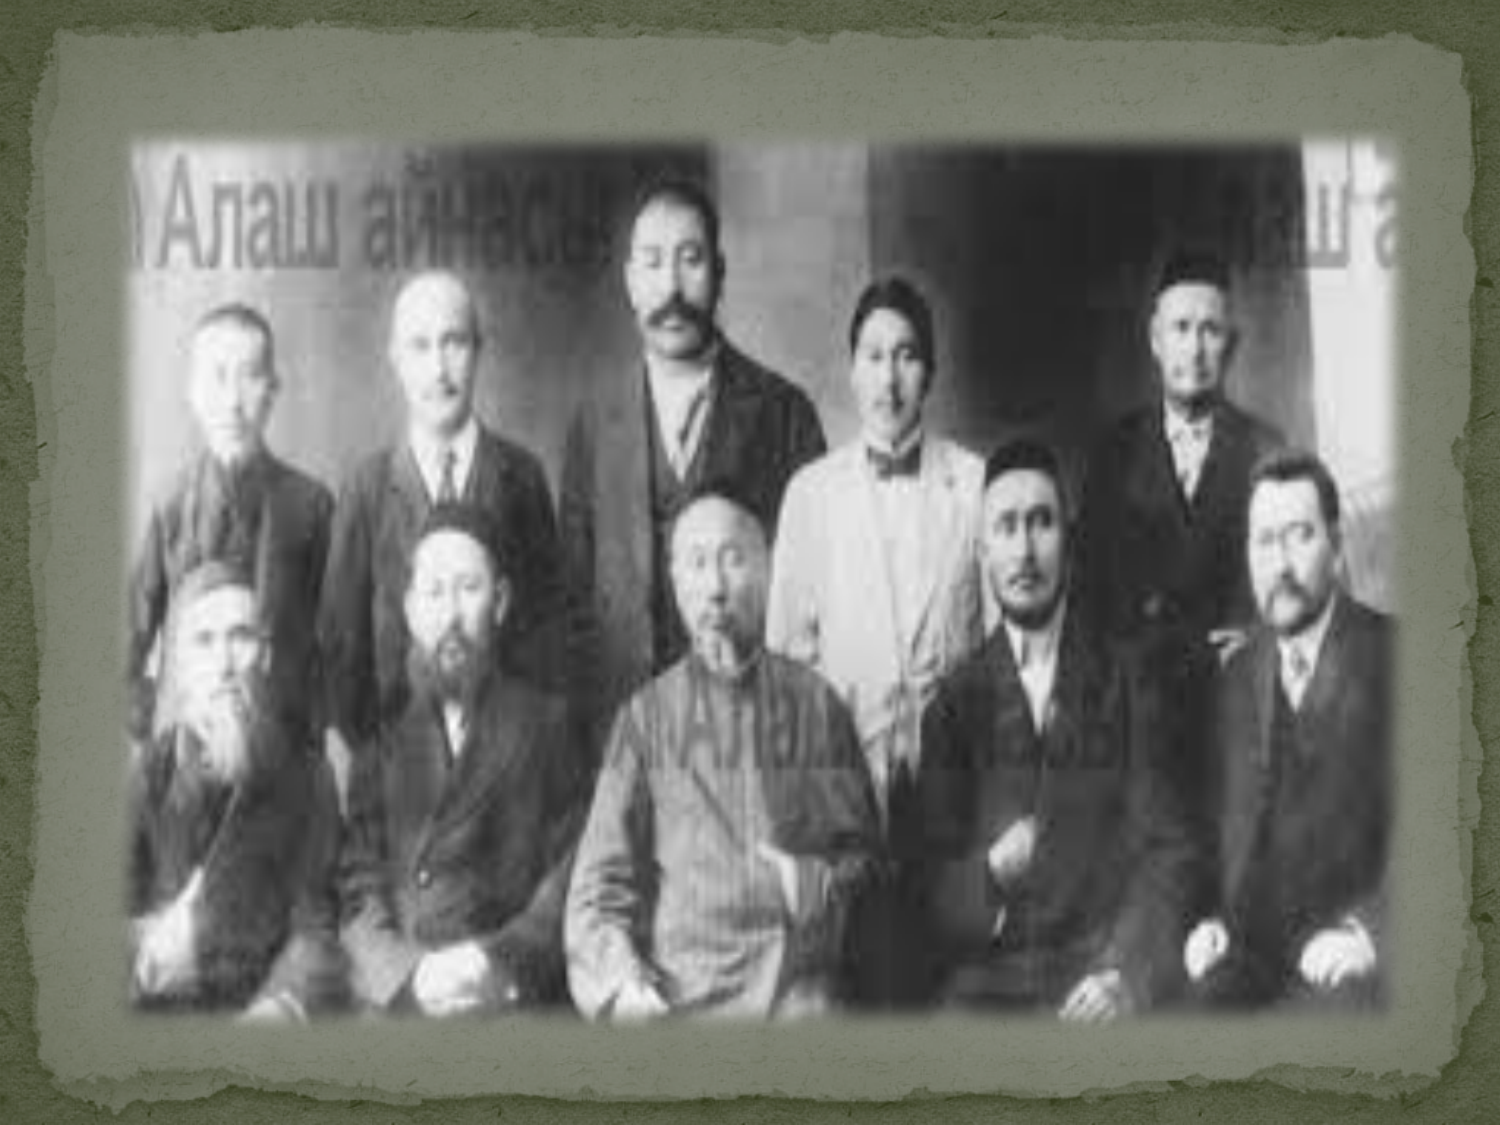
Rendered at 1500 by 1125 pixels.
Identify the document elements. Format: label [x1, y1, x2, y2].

list [116, 129, 1409, 1032]
